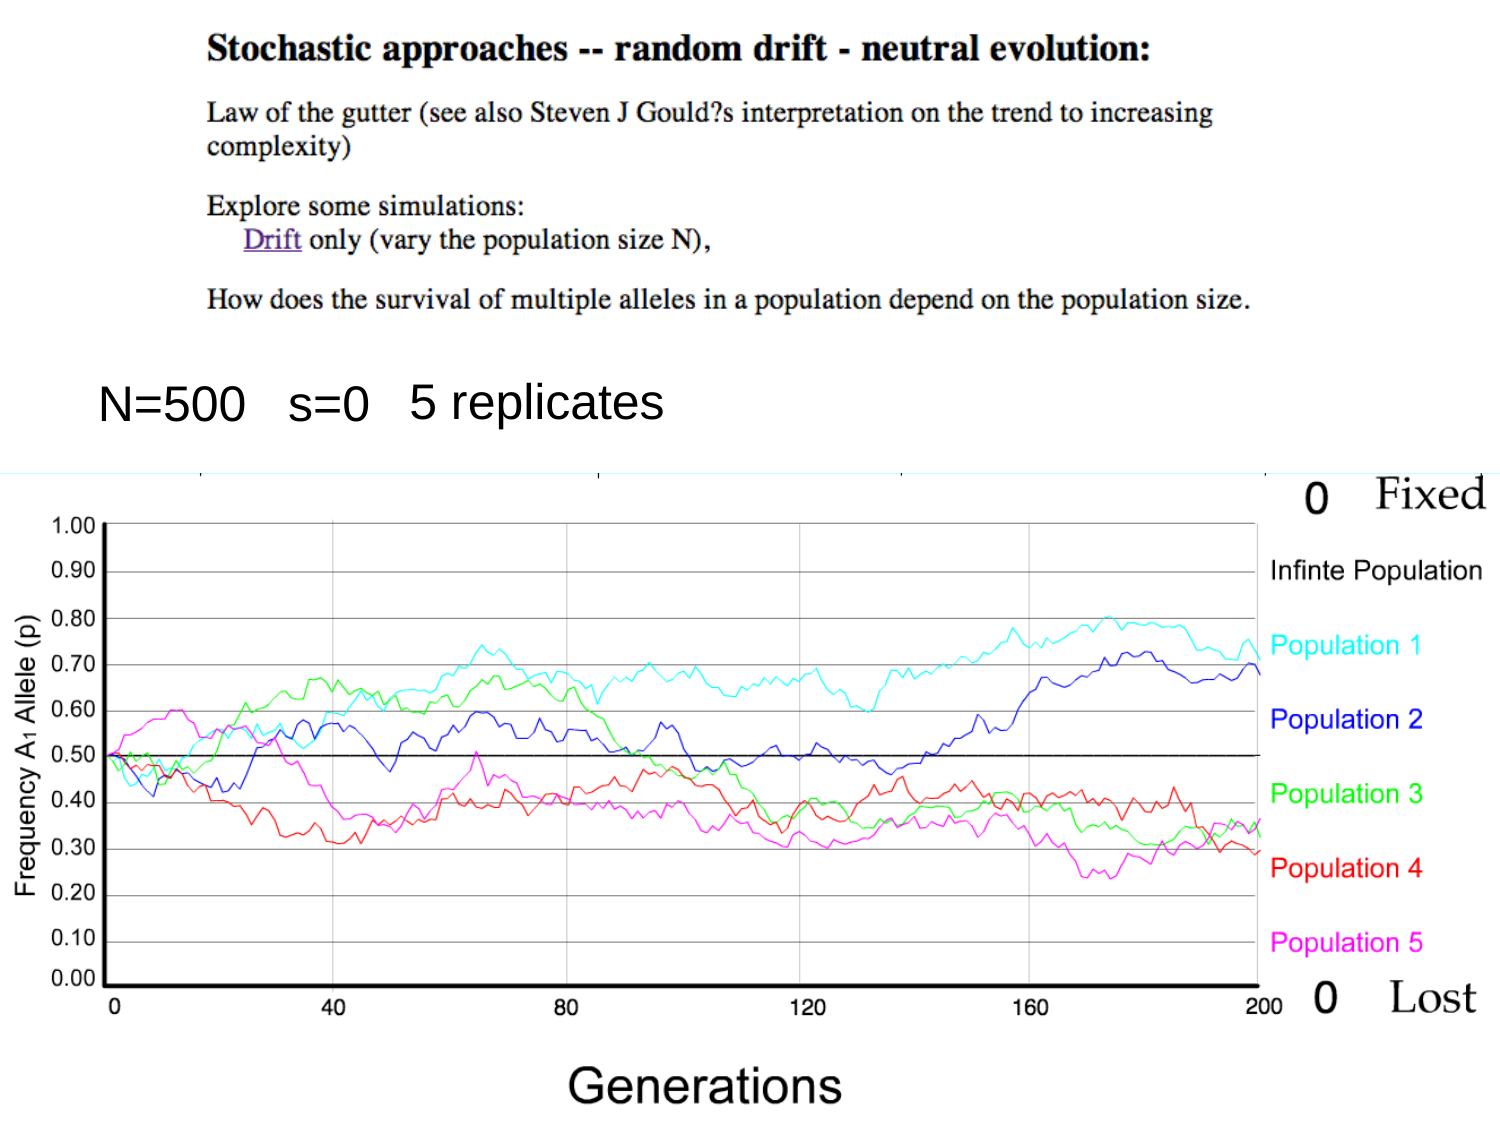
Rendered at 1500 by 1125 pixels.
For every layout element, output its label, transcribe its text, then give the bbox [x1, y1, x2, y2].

text_box 5 replicates [394, 362, 680, 437]
picture [203, 14, 1266, 326]
picture [0, 473, 1500, 1125]
text_box N=500 s=0 [83, 364, 386, 440]
